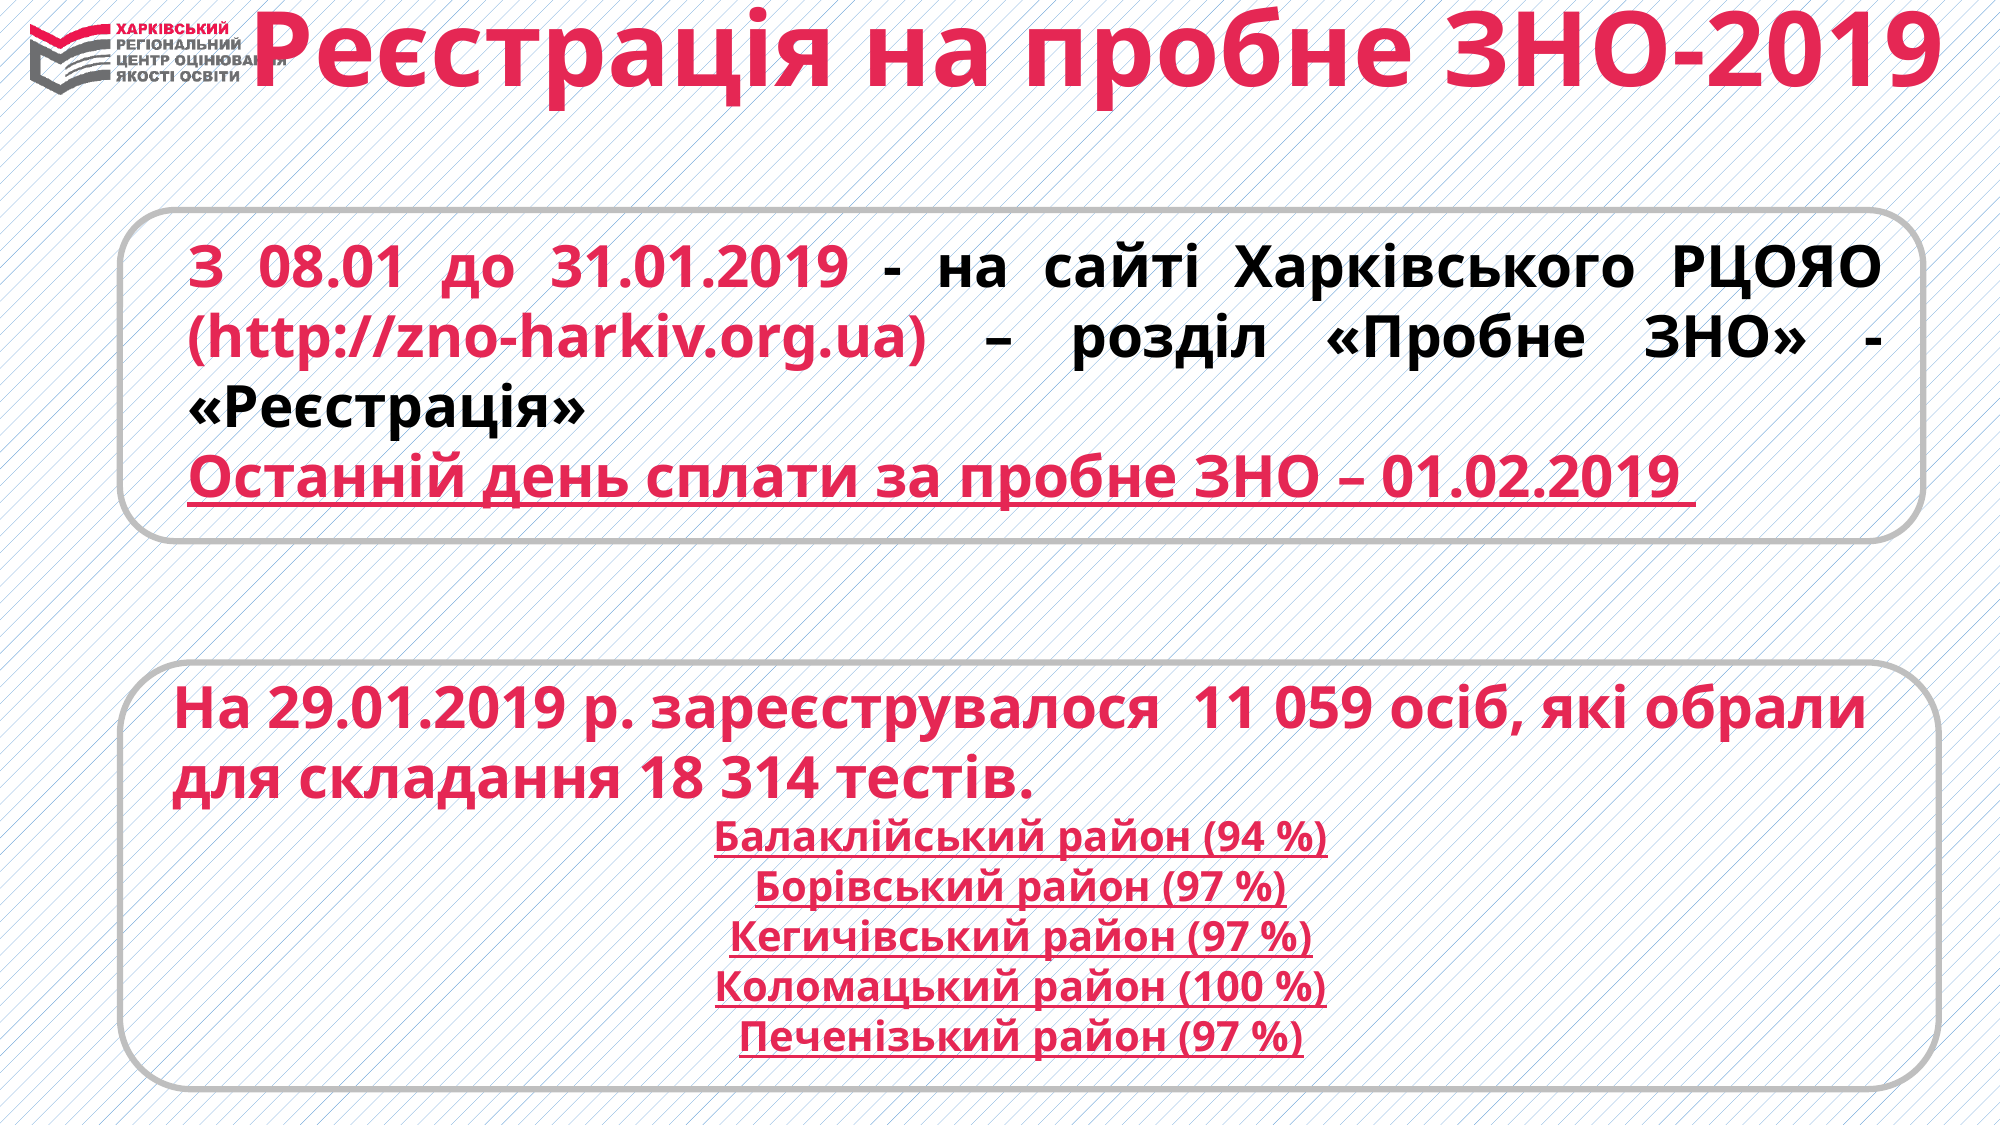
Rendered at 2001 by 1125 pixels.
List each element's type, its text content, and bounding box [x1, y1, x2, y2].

text_box На 29.01.2019 р. зареєструвалося 11 059 осіб, які обрали для складання 18 314 тестів. Балаклійський район (94 %) Борівський район (97 %) Кегичівський район (97 %) Коломацький район (100 %) Печенізький район (97 %) [158, 662, 1884, 1068]
text_box [118, 208, 1925, 543]
text_box Реєстрація на пробне ЗНО-2019 [221, 0, 1973, 128]
text_box [118, 663, 1940, 1091]
picture [30, 21, 286, 95]
